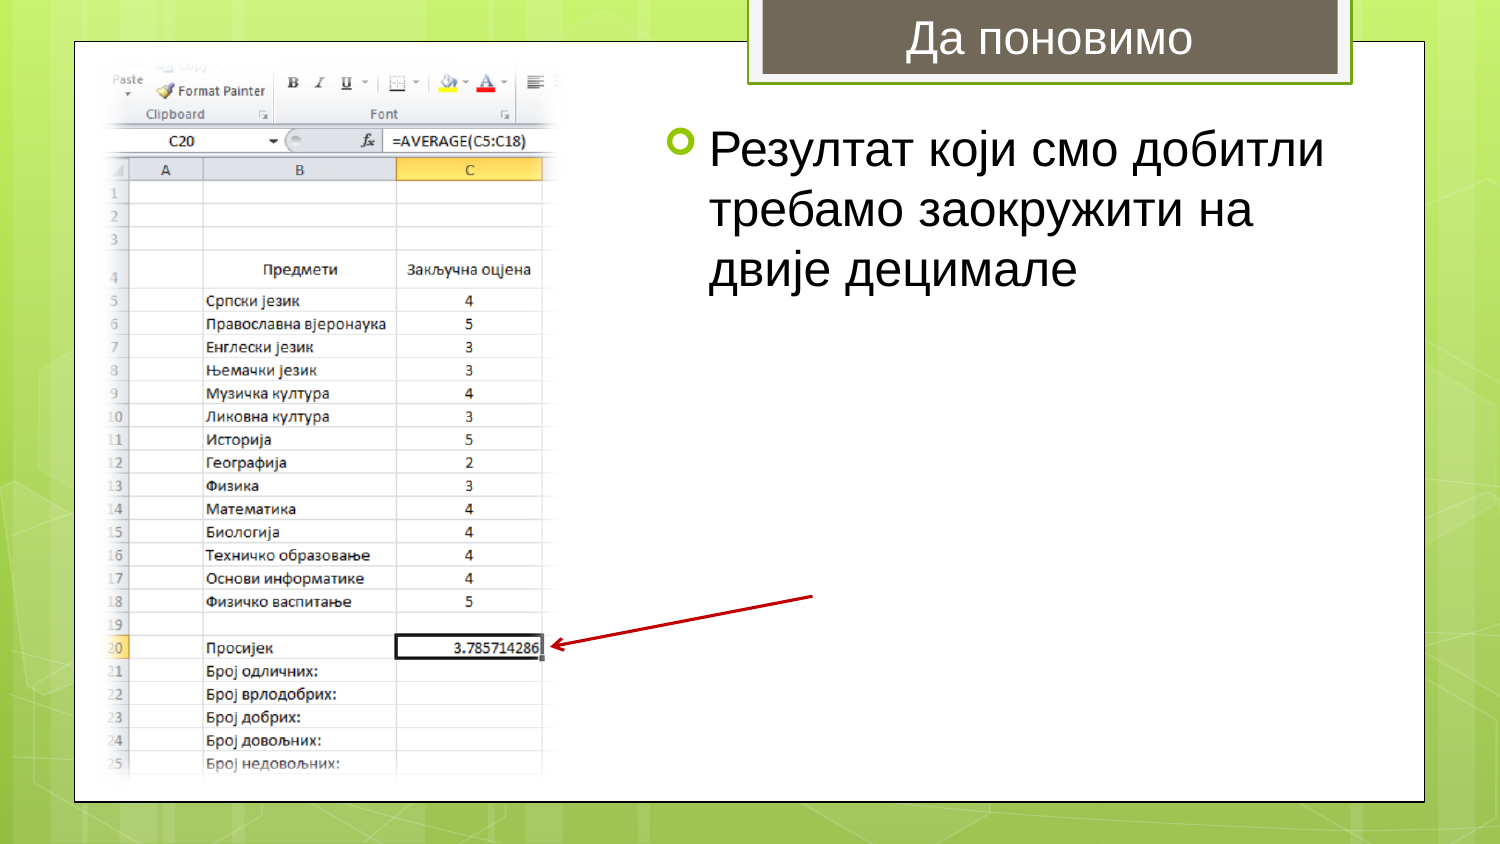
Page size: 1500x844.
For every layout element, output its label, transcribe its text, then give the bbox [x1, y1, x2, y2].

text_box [549, 595, 813, 648]
text_box Да поновимо [749, 0, 1350, 72]
list Резултат који смо добитли требамо заокружити на двије децимале [637, 109, 1388, 372]
picture [99, 60, 563, 787]
